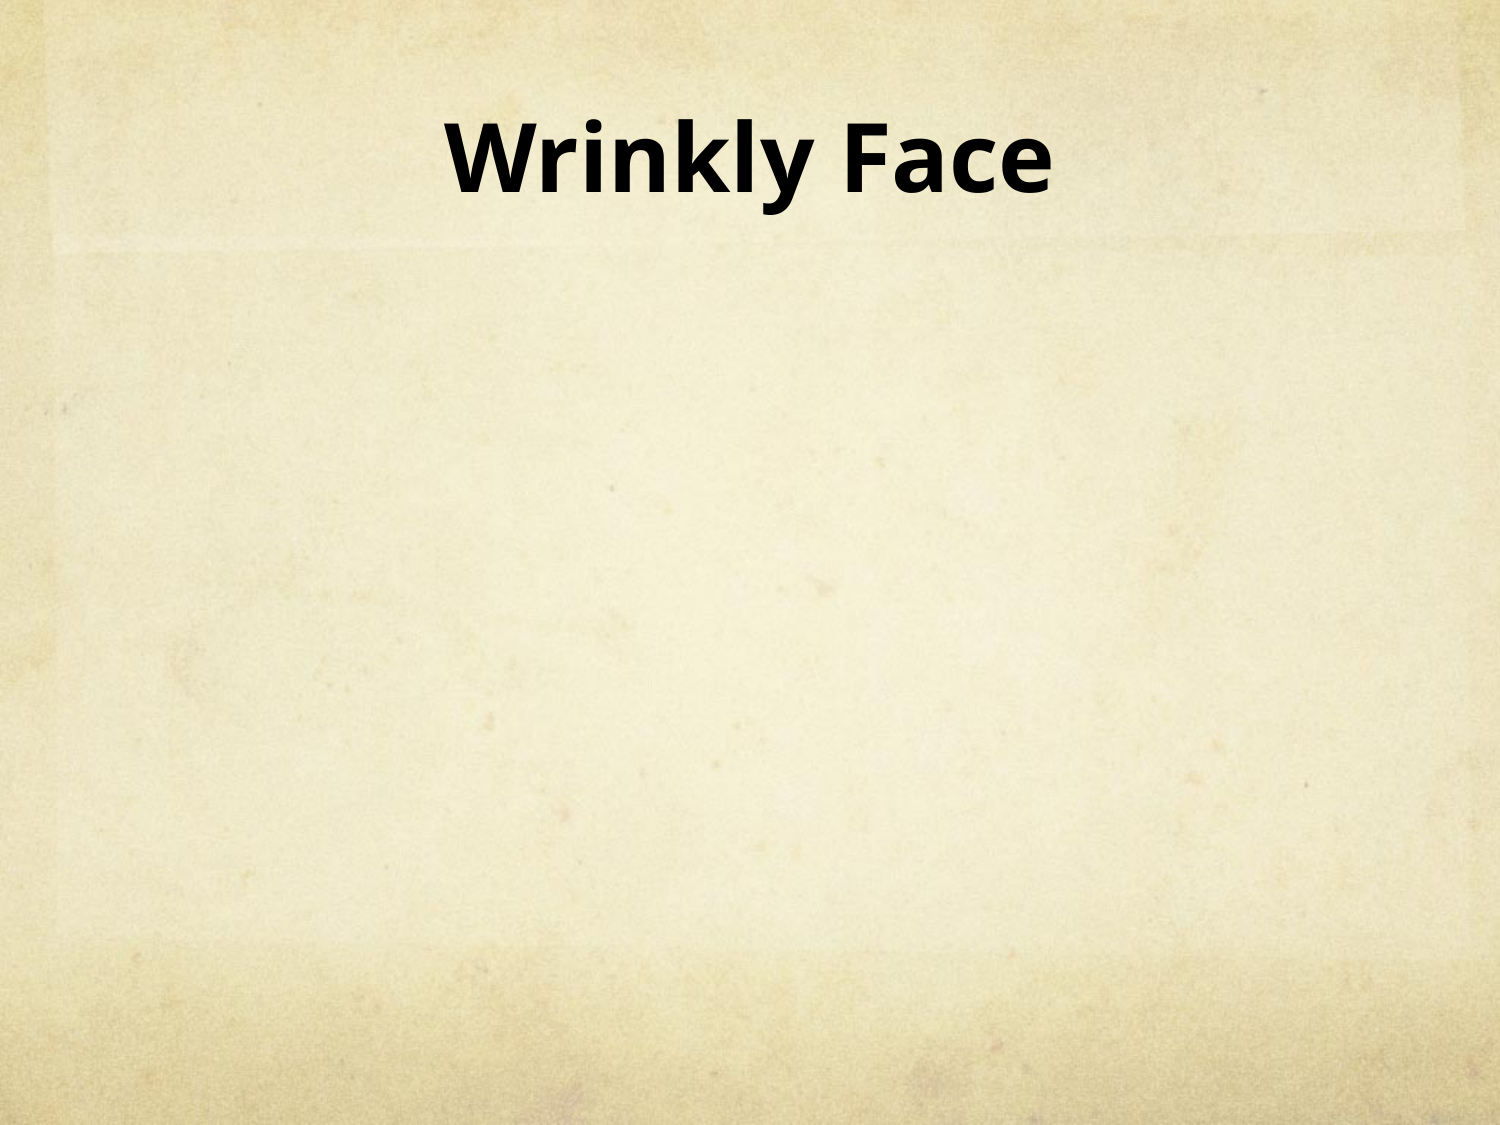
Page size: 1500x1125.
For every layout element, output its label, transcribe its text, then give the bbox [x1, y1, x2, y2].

title Wrinkly Face [150, 82, 1350, 225]
picture [0, 0, 1500, 1125]
